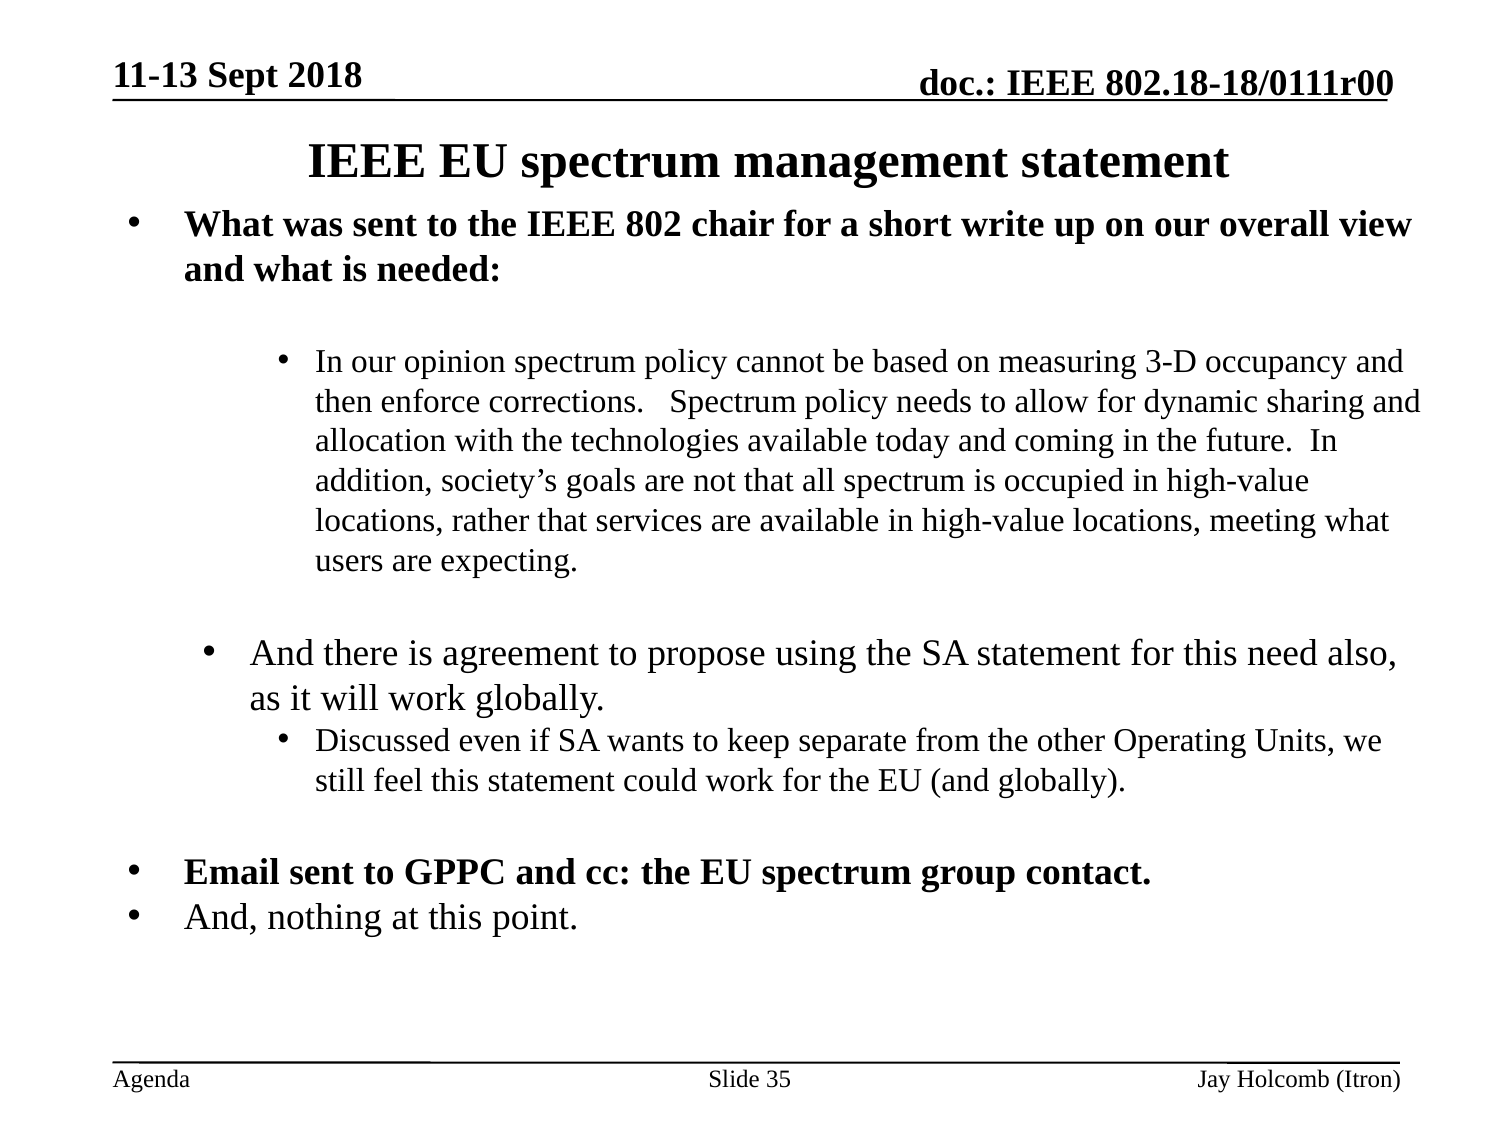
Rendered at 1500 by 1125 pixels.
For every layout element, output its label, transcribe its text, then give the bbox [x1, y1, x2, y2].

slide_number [112, 49, 488, 95]
list What was sent to the IEEE 802 chair for a short write up on our overall view and what is needed: In our opinion spectrum policy cannot be based on measuring 3-D occupancy and then enforce corrections. Spectrum policy needs to allow for dynamic sharing and allocation with the technologies available today and coming in the future. In addition, society’s goals are not that all spectrum is occupied in high-value locations, rather that services are available in high-value locations, meeting what users are expecting. And there is agreement to propose using the SA statement for this need also, as it will work globally. Discussed even if SA wants to keep separate from the other Operating Units, we still feel this statement could work for the EU (and globally). Email sent to GPPC and cc: the EU spectrum group contact. And, nothing at this point. [112, 151, 1450, 1021]
slide_number Slide 35 [699, 1061, 800, 1123]
footer Jay Holcomb (Itron) [878, 1061, 1402, 1093]
title IEEE EU spectrum management statement [112, 100, 1426, 151]
